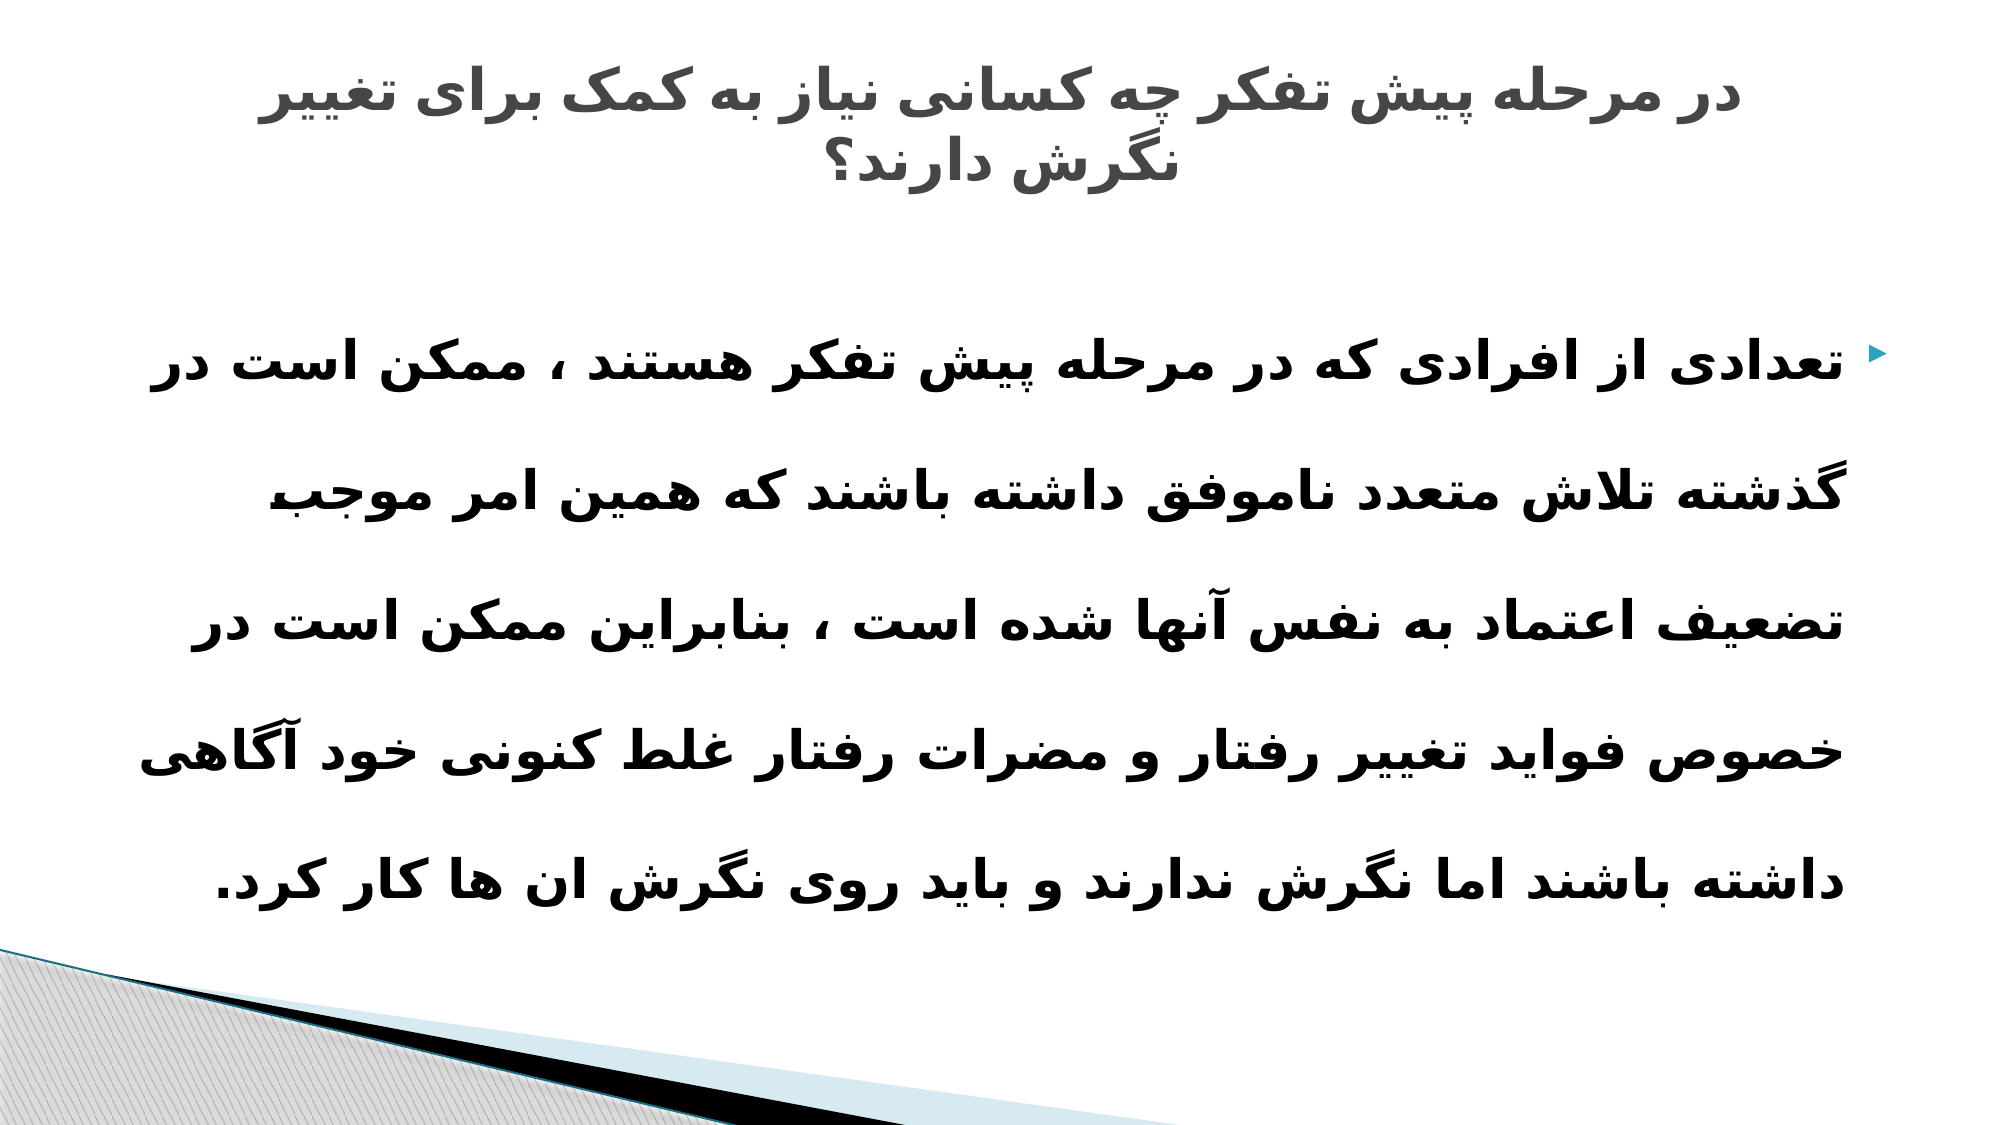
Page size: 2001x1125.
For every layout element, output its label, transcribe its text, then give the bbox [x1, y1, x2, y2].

list تعدادی از افرادی که در مرحله پیش تفکر هستند ، ممکن است در گذشته تلاش متعدد ناموفق داشته باشند که همین امر موجب تضعیف اعتماد به نفس آنها شده است ، بنابراین ممکن است در خصوص فواید تغییر رفتار و مضرات رفتار غلط کنونی خود آگاهی داشته باشند اما نگرش ندارند و باید روی نگرش ان ها کار کرد. [63, 177, 1923, 1000]
title در مرحله پیش تفکر چه کسانی نیاز به کمک برای تغییر نگرش دارند؟ [192, 36, 1813, 209]
